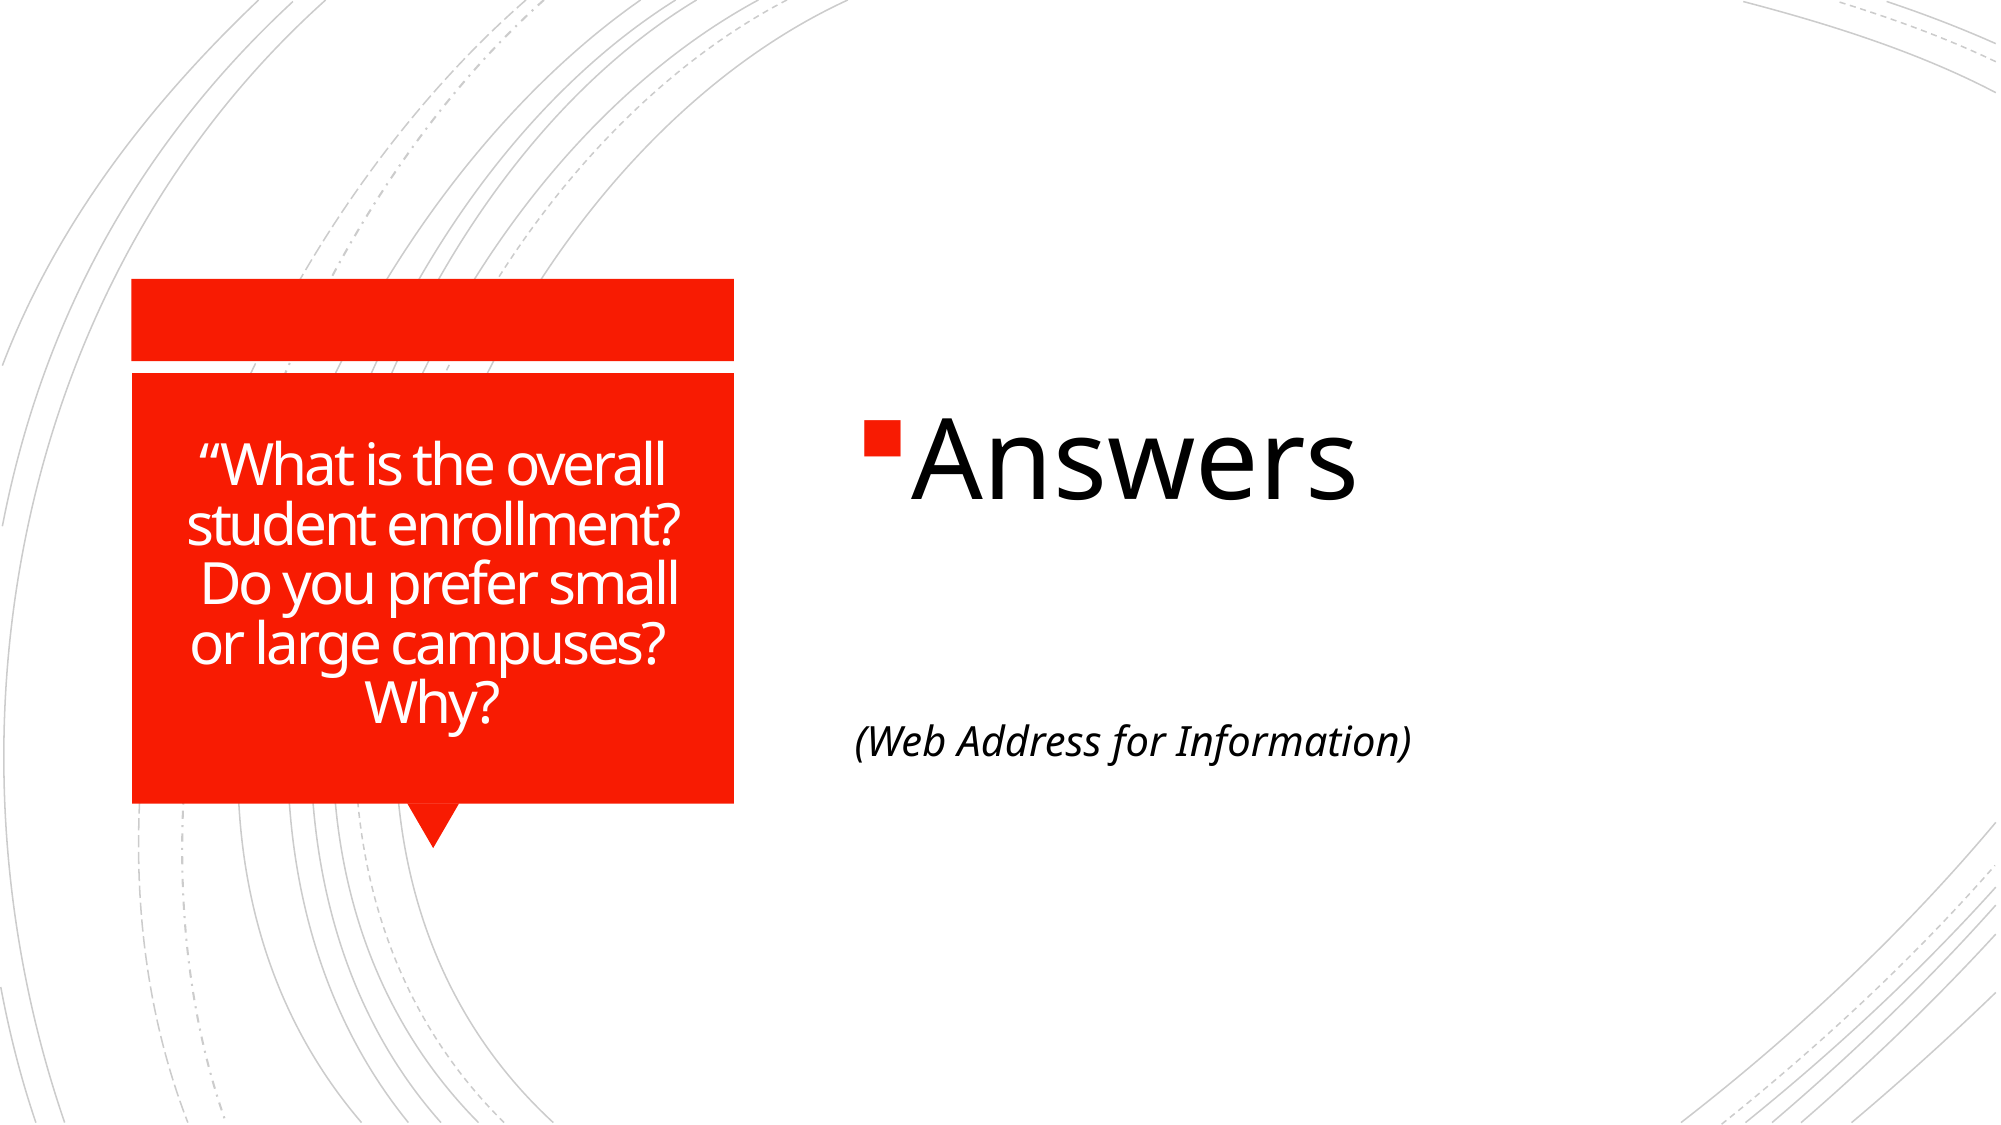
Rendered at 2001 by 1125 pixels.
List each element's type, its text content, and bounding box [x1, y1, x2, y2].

title “What is the overall student enrollment? Do you prefer small or large campuses? Why? [145, 385, 720, 789]
list Answers (Web Address for Information) [839, 131, 1871, 993]
